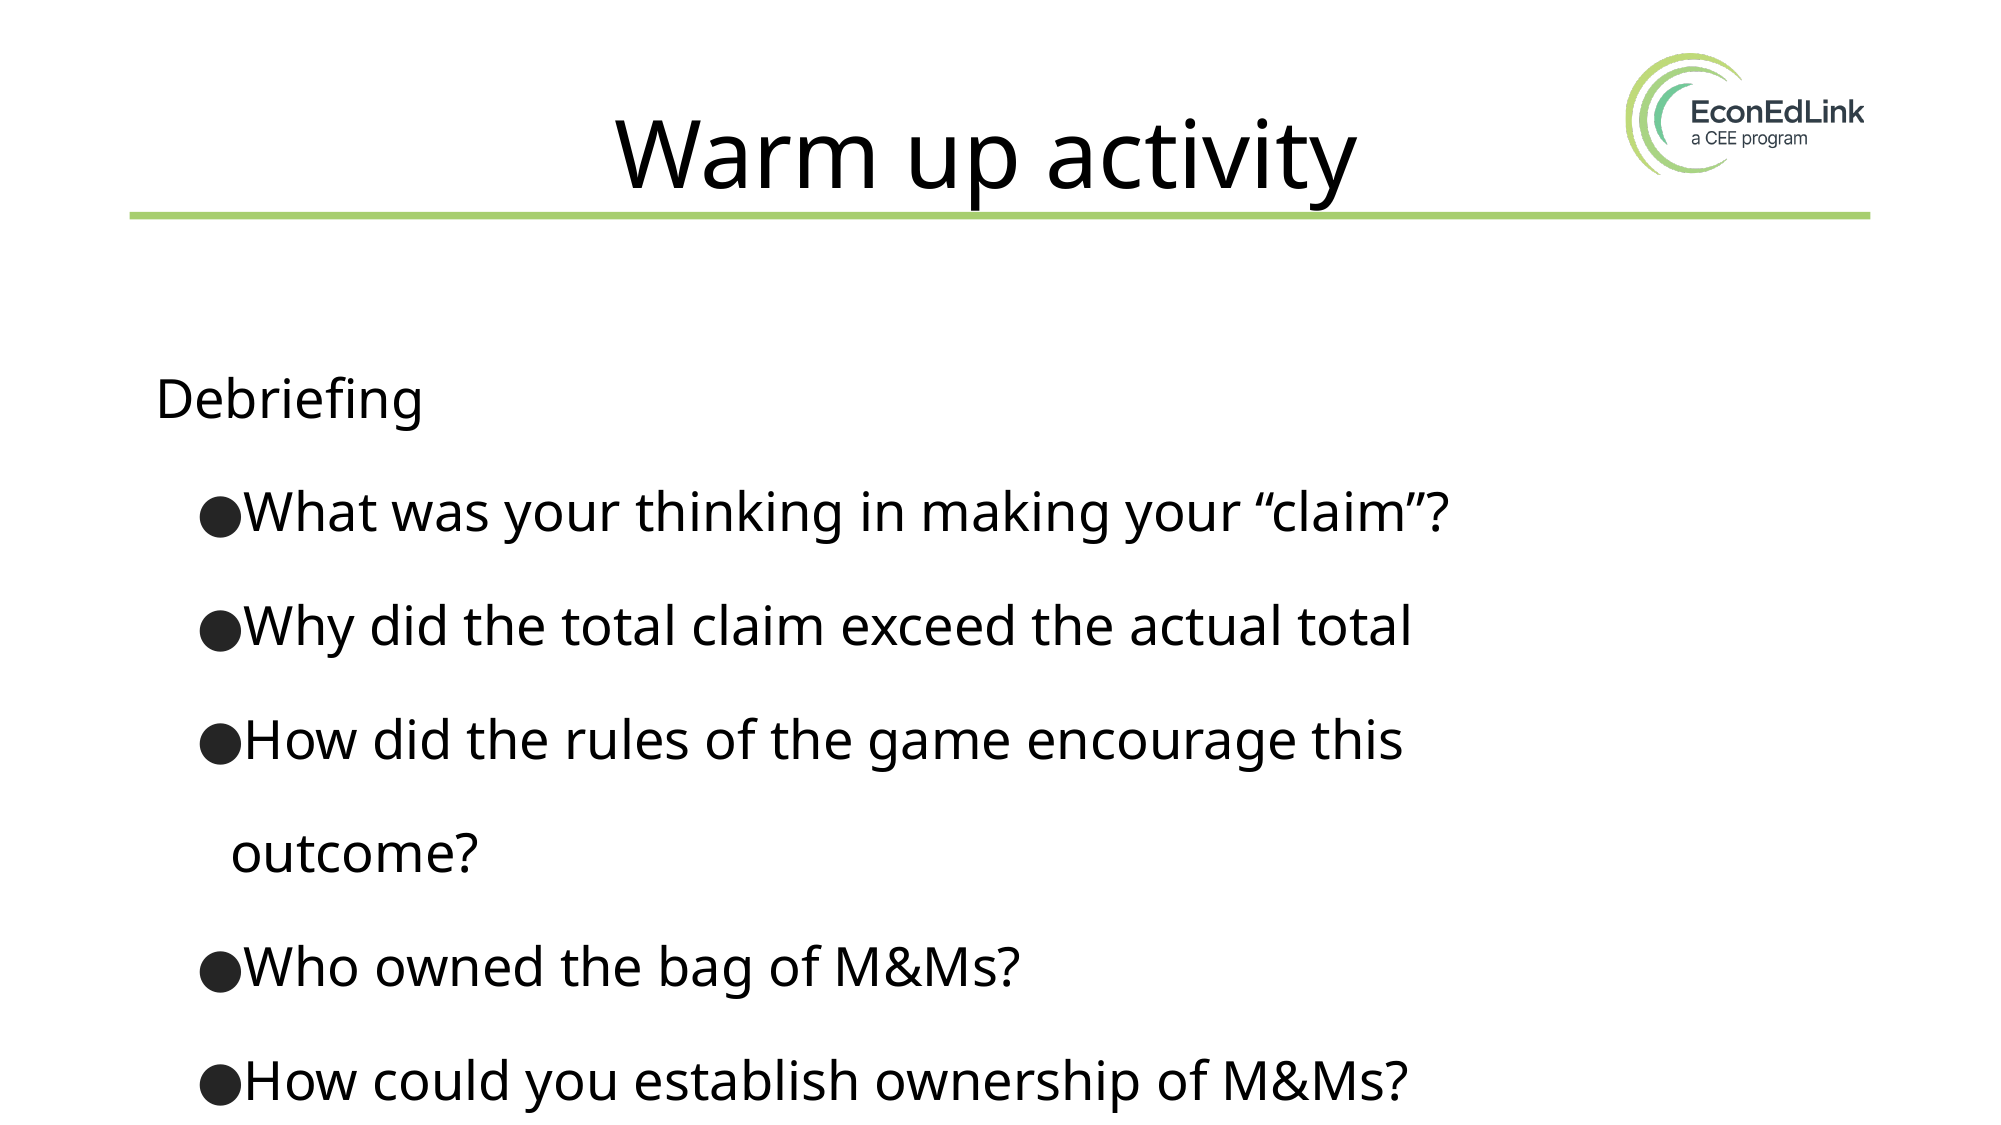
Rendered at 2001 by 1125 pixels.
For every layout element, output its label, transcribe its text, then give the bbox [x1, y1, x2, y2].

text_box Warm up activity [213, 48, 1759, 208]
text_box Debriefing What was your thinking in making your “claim”? Why did the total claim exceed the actual total How did the rules of the game encourage this outcome? Who owned the bag of M&Ms? How could you establish ownership of M&Ms? [95, 305, 1517, 1122]
text_box [1029, 293, 1873, 1017]
